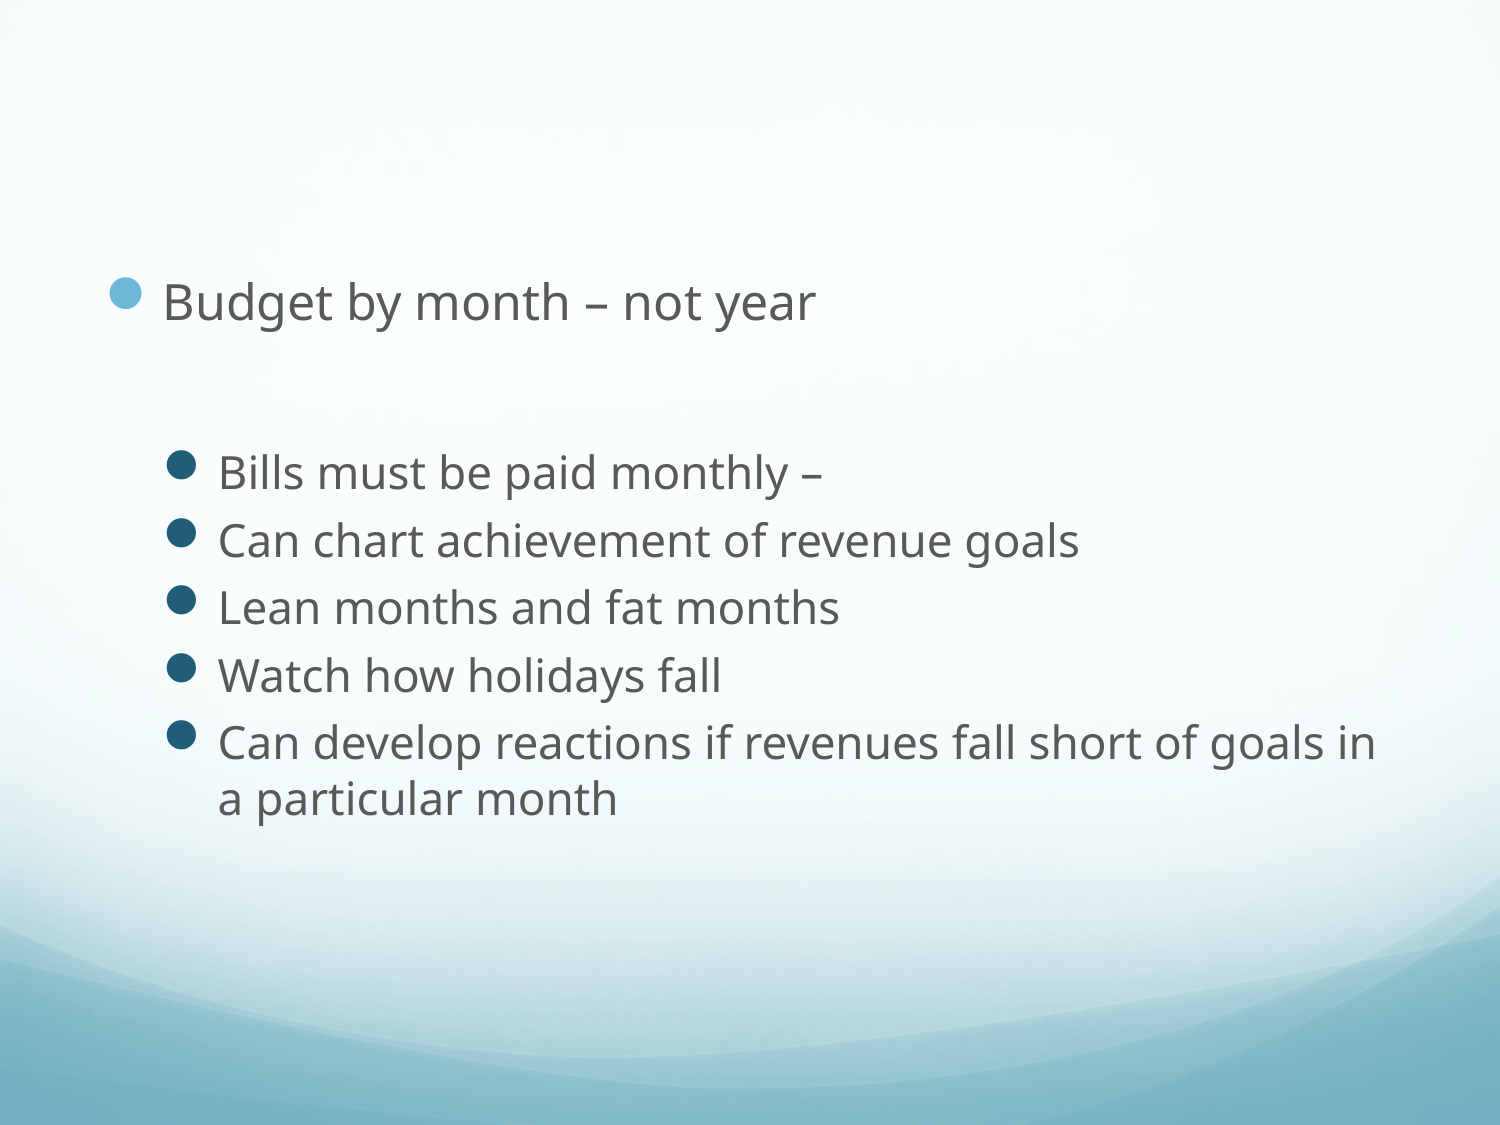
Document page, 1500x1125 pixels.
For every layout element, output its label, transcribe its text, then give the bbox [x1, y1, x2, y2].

list Budget by month – not year Bills must be paid monthly – Can chart achievement of revenue goals Lean months and fat months Watch how holidays fall Can develop reactions if revenues fall short of goals in a particular month [90, 262, 1410, 975]
